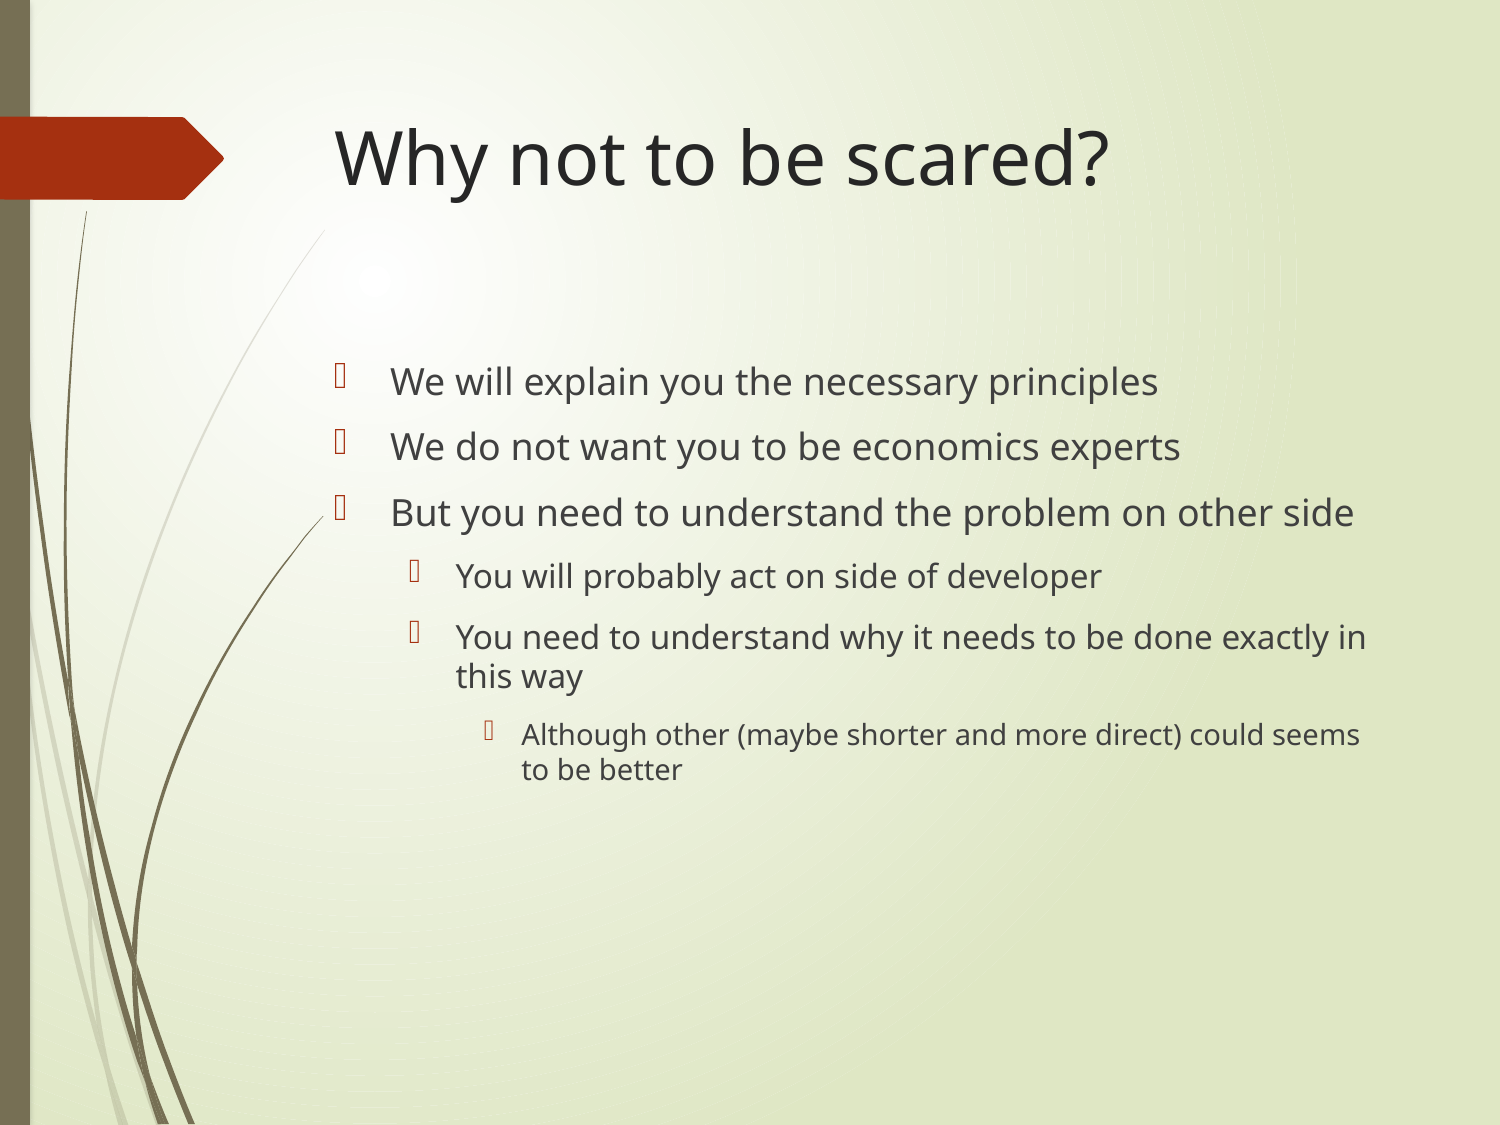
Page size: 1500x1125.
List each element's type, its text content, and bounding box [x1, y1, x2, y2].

list We will explain you the necessary principles We do not want you to be economics experts But you need to understand the problem on other side You will probably act on side of developer You need to understand why it needs to be done exactly in this way Although other (maybe shorter and more direct) could seems to be better [318, 350, 1400, 970]
title Why not to be scared? [319, 102, 1400, 313]
